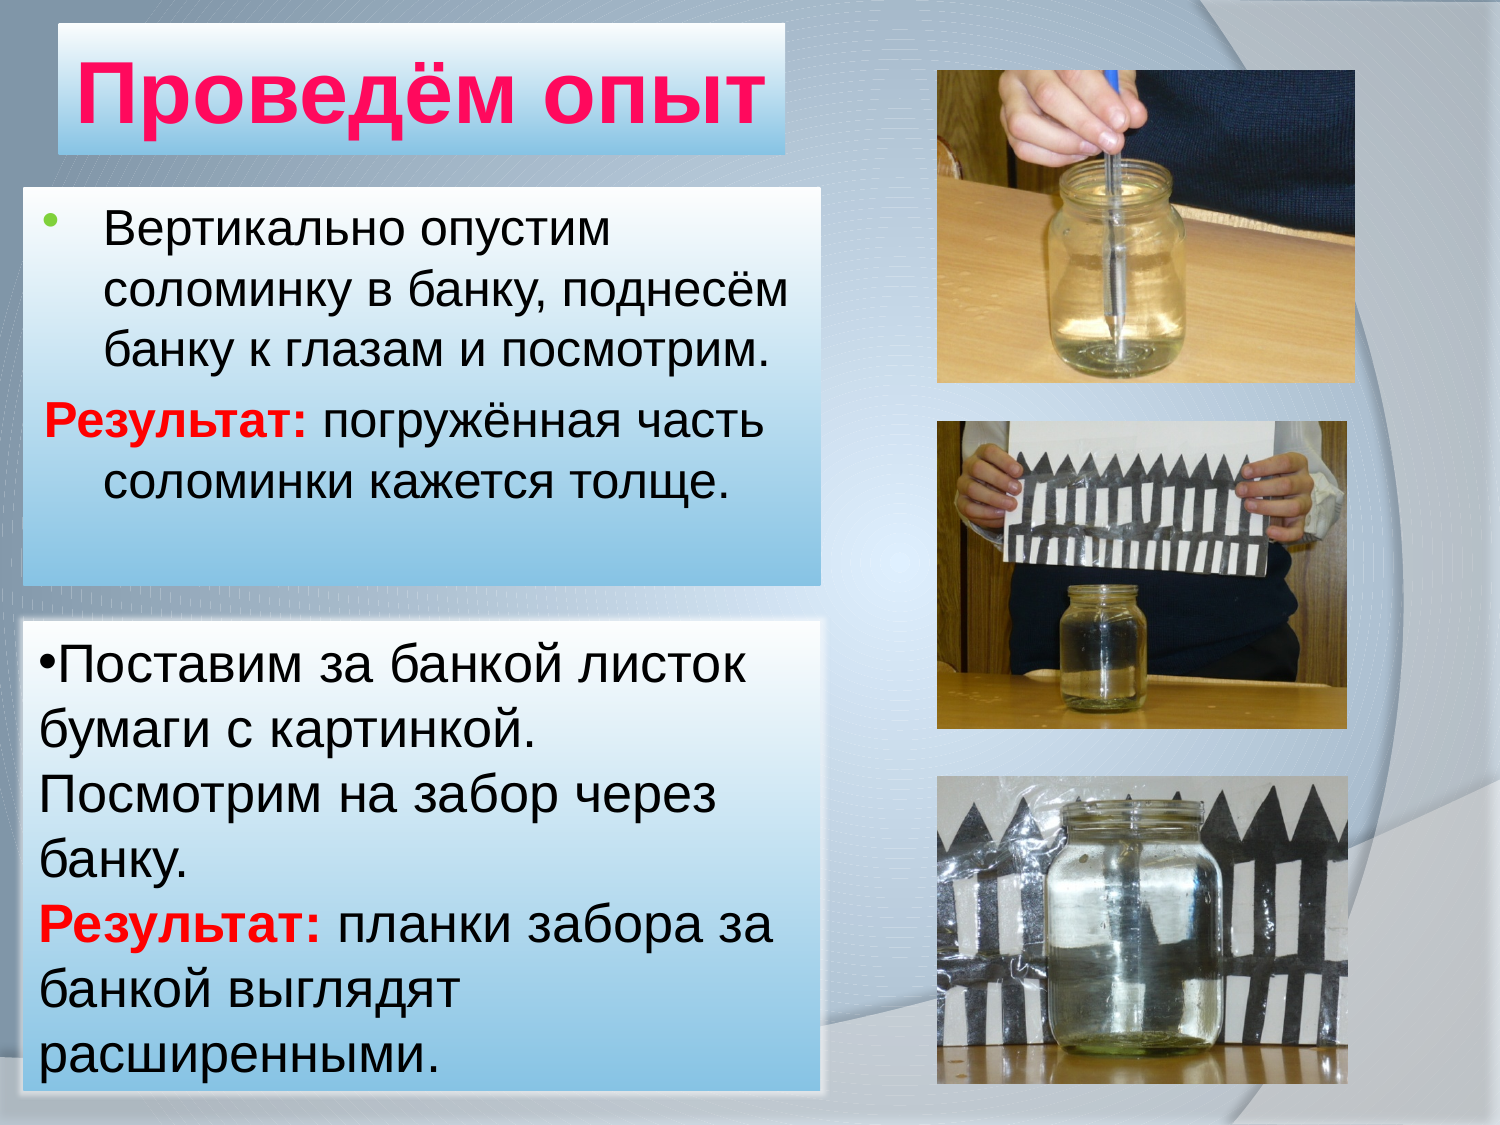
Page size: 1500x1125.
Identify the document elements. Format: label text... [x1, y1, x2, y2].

text_box Поставим за банкой листок бумаги с картинкой. Посмотрим на забор через банку. Результат: планки забора за банкой выглядят расширенными. [23, 620, 821, 1091]
picture [937, 776, 1348, 1085]
title Проведём опыт [58, 23, 786, 155]
picture [937, 421, 1347, 729]
picture [937, 70, 1355, 384]
list Вертикально опустим соломинку в банку, поднесём банку к глазам и посмотрим. Результат: погружённая часть соломинки кажется толще. [23, 187, 821, 587]
